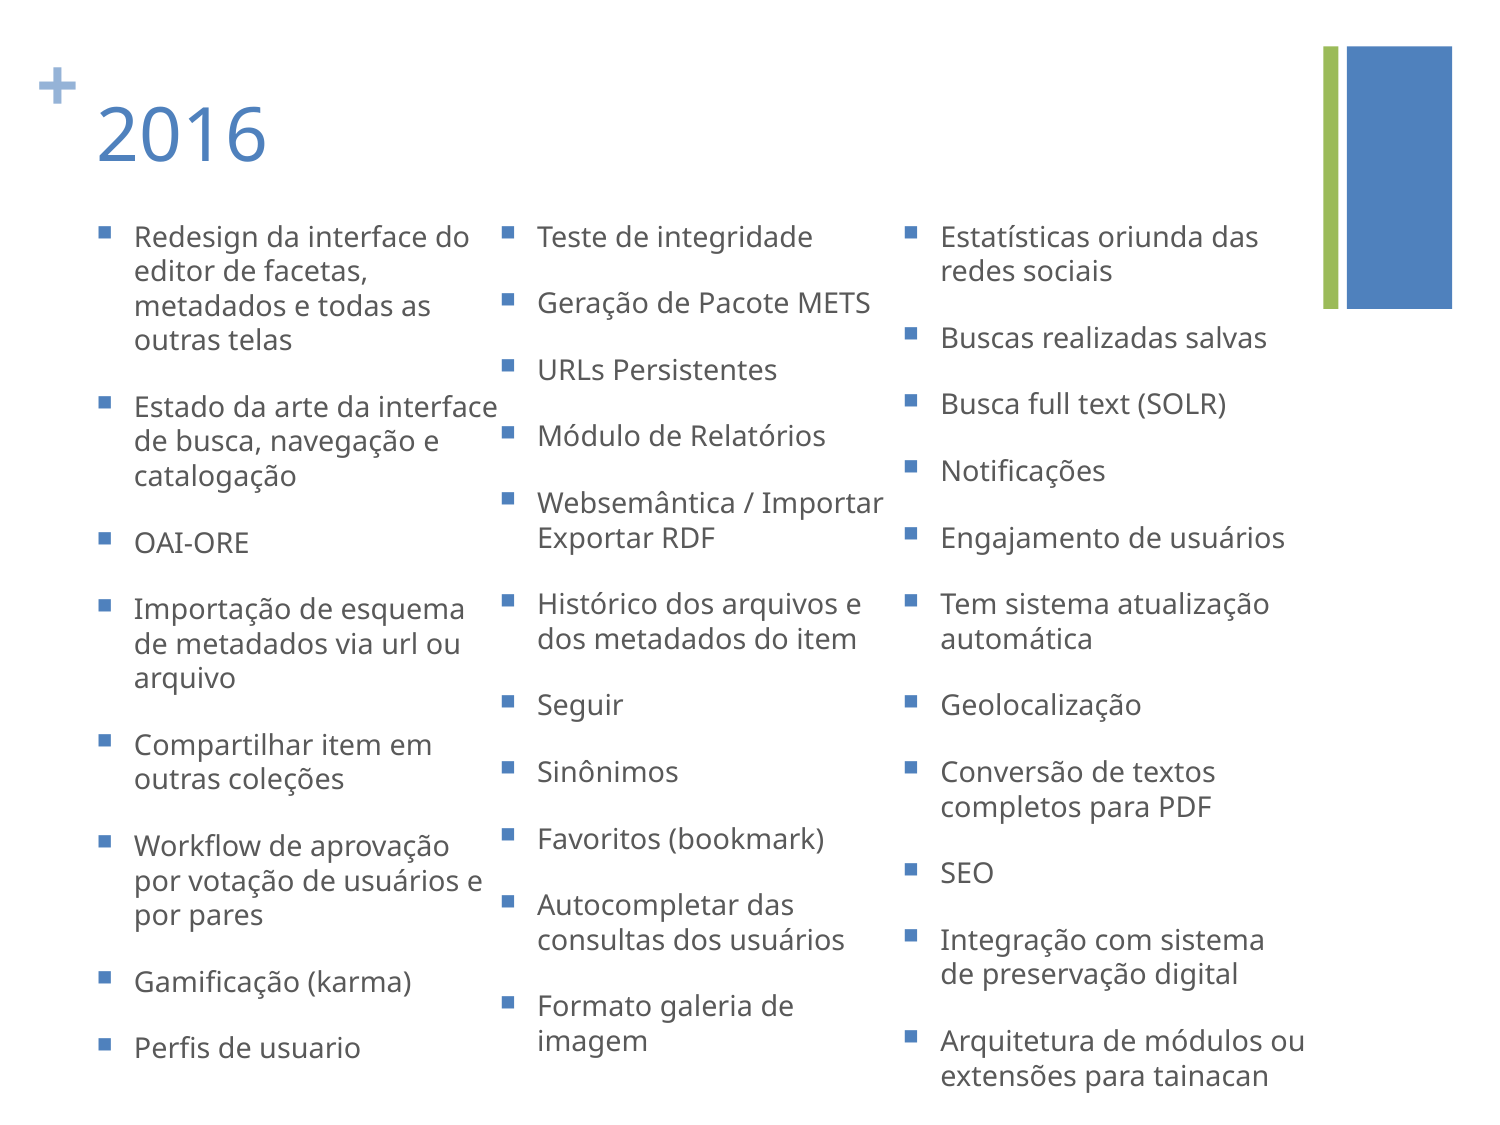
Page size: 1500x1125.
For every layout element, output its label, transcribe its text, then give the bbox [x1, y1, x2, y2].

title 2016 [81, 79, 1322, 177]
list Redesign da interface do editor de facetas, metadados e todas as outras telas Estado da arte da interface de busca, navegação e catalogação OAI-ORE Importação de esquema de metadados via url ou arquivo Compartilhar item em outras coleções Workflow de aprovação por votação de usuários e por pares Gamificação (karma) Perfis de usuario Teste de integridade Geração de Pacote METS URLs Persistentes Módulo de Relatórios Websemântica / Importar Exportar RDF Histórico dos arquivos e dos metadados do item Seguir Sinônimos Favoritos (bookmark) Autocompletar das consultas dos usuários Formato galeria de imagem Estatísticas oriunda das redes sociais Buscas realizadas salvas Busca full text (SOLR) Notificações Engajamento de usuários Tem sistema atualização automática Geolocalização Conversão de textos completos para PDF SEO Integração com sistema de preservação digital Arquitetura de módulos ou extensões para tainacan [81, 210, 1322, 1106]
